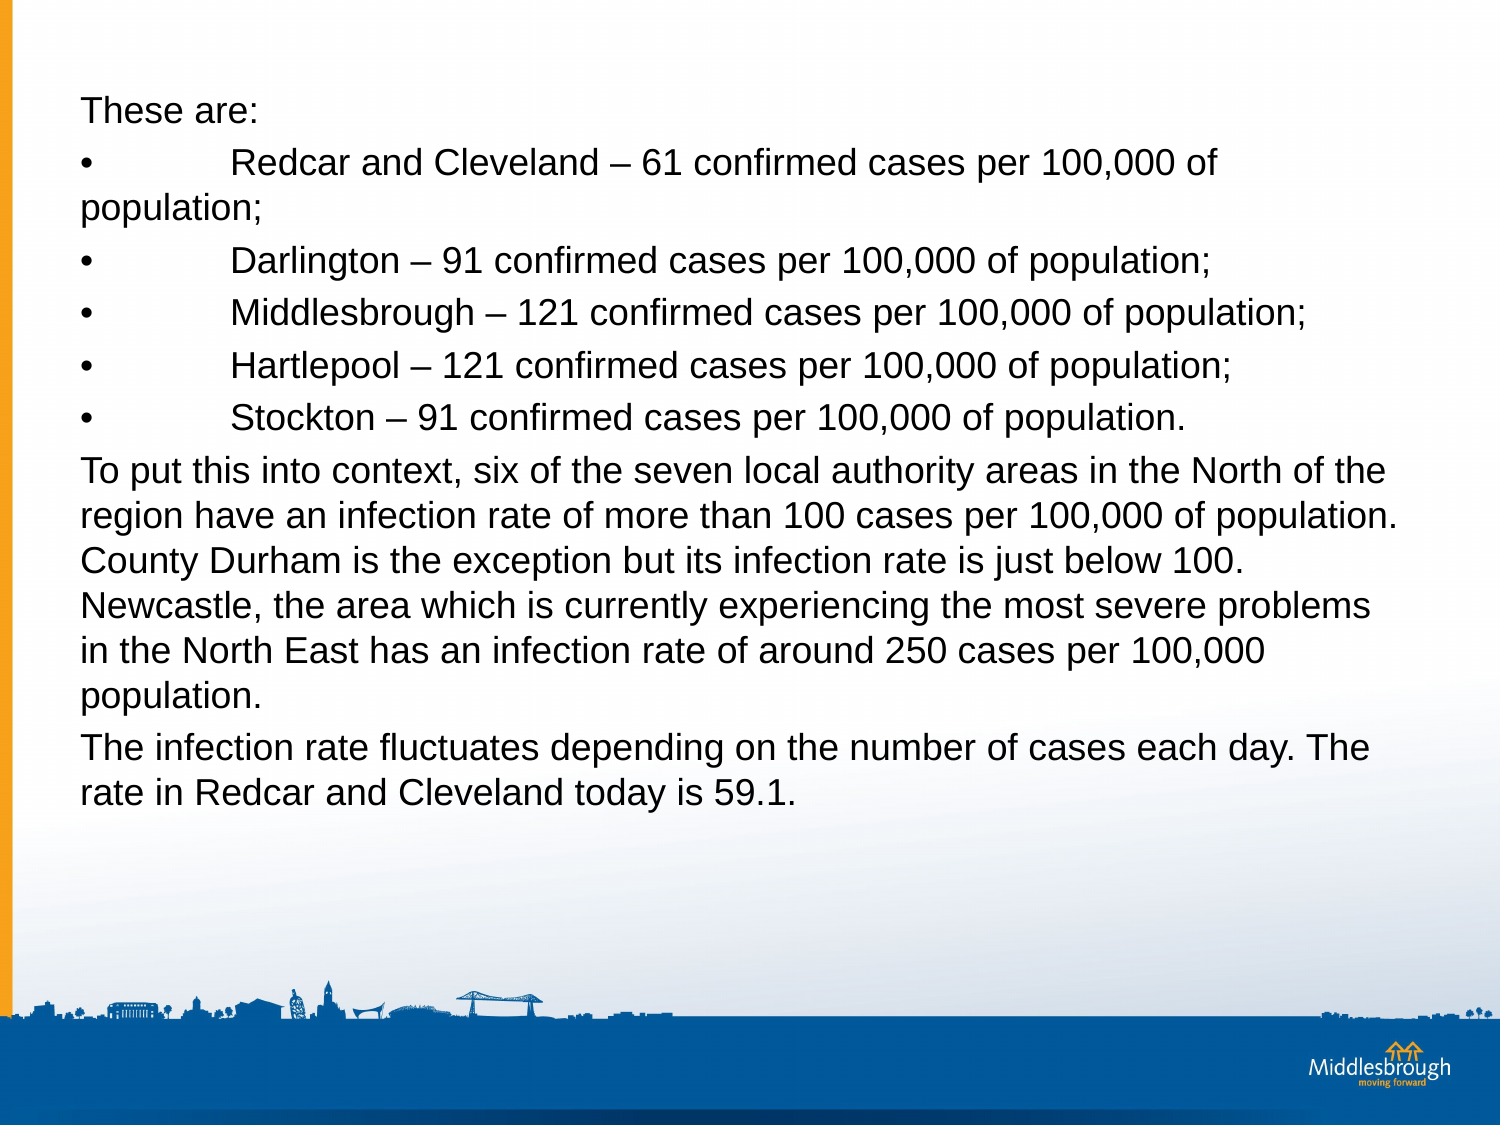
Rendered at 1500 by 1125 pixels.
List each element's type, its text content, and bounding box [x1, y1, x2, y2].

picture [0, 0, 1500, 1125]
list These are: • Redcar and Cleveland – 61 confirmed cases per 100,000 of population; • Darlington – 91 confirmed cases per 100,000 of population; • Middlesbrough – 121 confirmed cases per 100,000 of population; • Hartlepool – 121 confirmed cases per 100,000 of population; • Stockton – 91 confirmed cases per 100,000 of population. To put this into context, six of the seven local authority areas in the North of the region have an infection rate of more than 100 cases per 100,000 of population. County Durham is the exception but its infection rate is just below 100. Newcastle, the area which is currently experiencing the most severe problems in the North East has an infection rate of around 250 cases per 100,000 population. The infection rate fluctuates depending on the number of cases each day. The rate in Redcar and Cleveland today is 59.1. [64, 78, 1415, 882]
